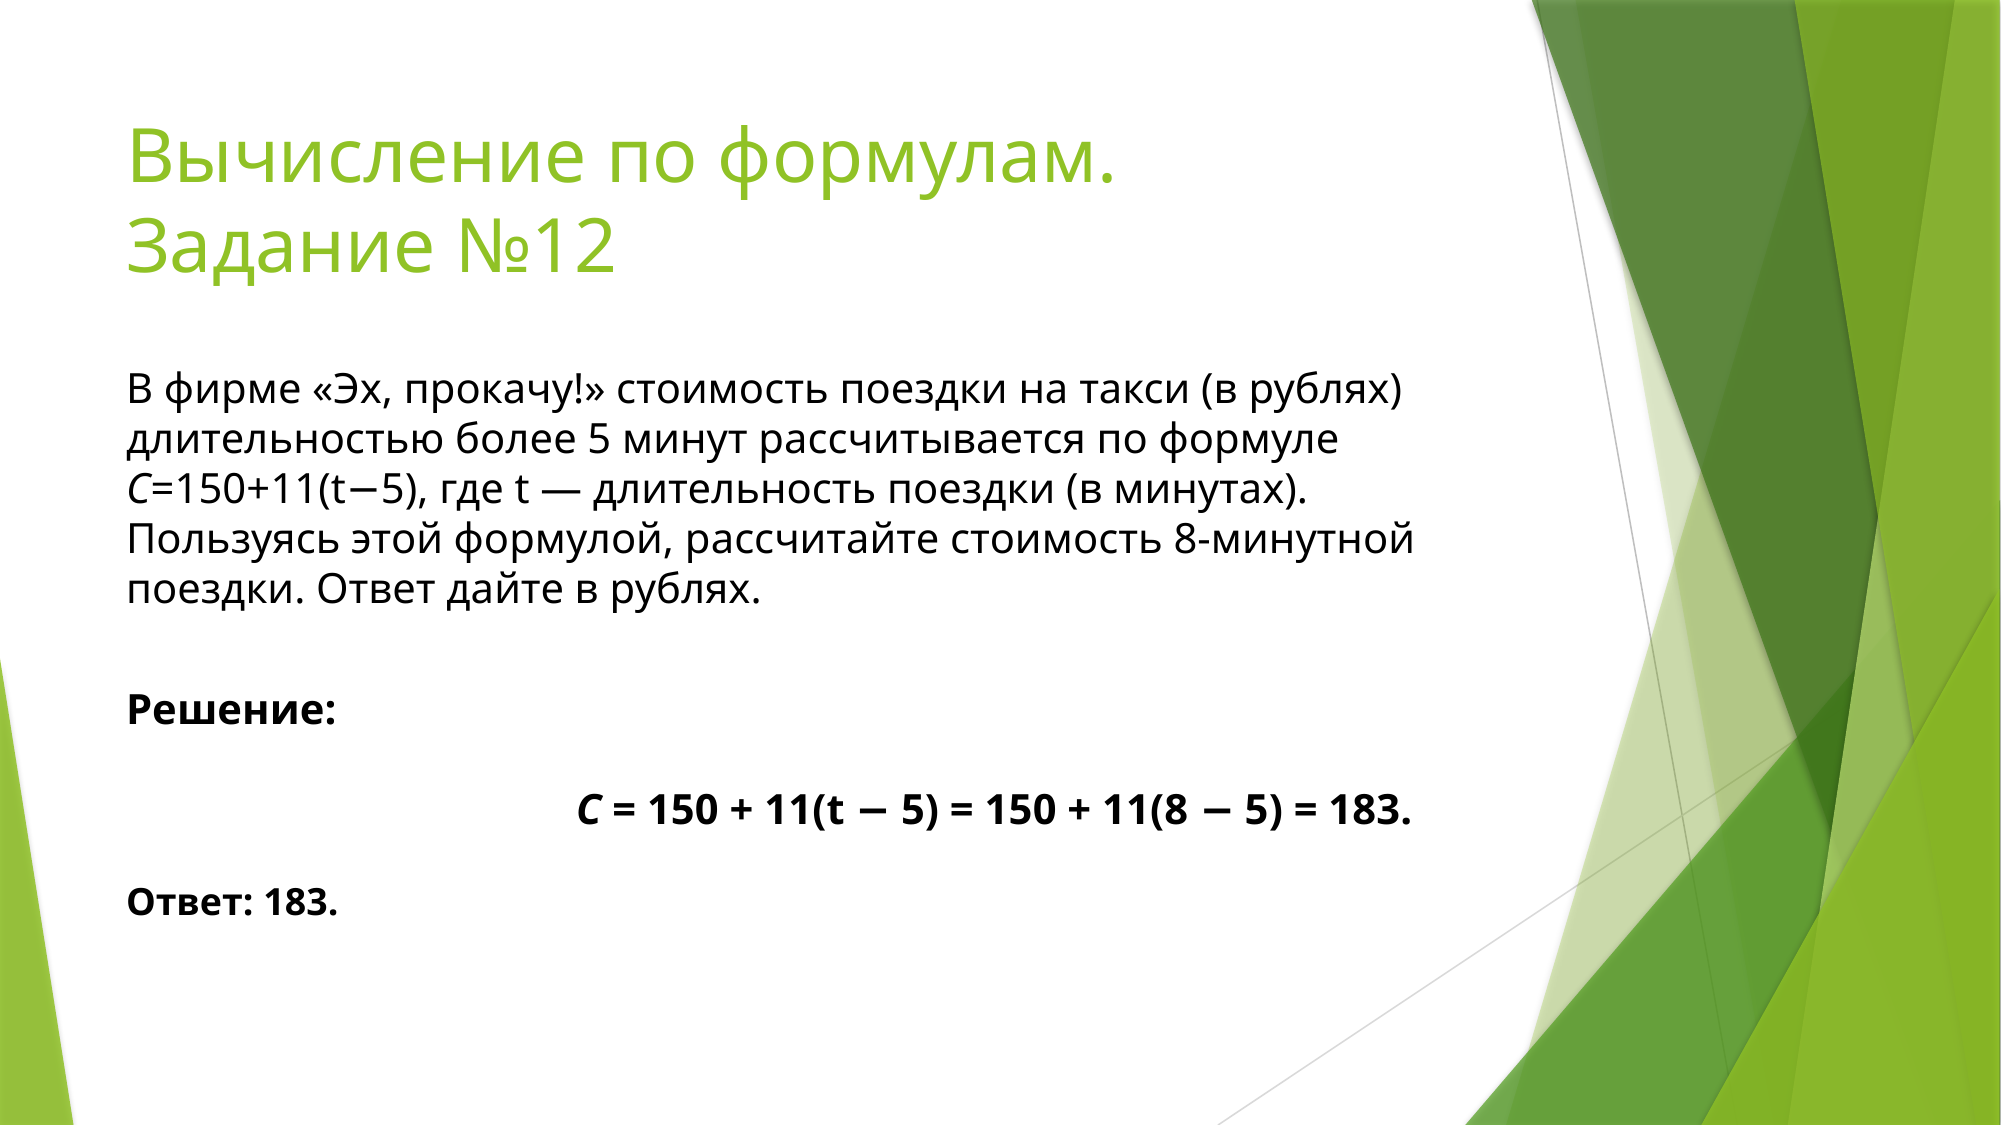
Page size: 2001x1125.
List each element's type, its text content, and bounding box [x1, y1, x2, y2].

title Вычисление по формулам. Задание №12 [111, 99, 1522, 317]
list В фирме «Эх, прокачу!» стоимость поездки на такси (в рублях) длительностью более 5 минут рассчитывается по формуле C=150+11(t−5), где t — длительность поездки (в минутах). Пользуясь этой формулой, рассчитайте стоимость 8-минутной поездки. Ответ дайте в рублях. Решение: C = 150 + 11(t − 5) = 150 + 11(8 − 5) = 183. Ответ: 183. [111, 354, 1522, 992]
